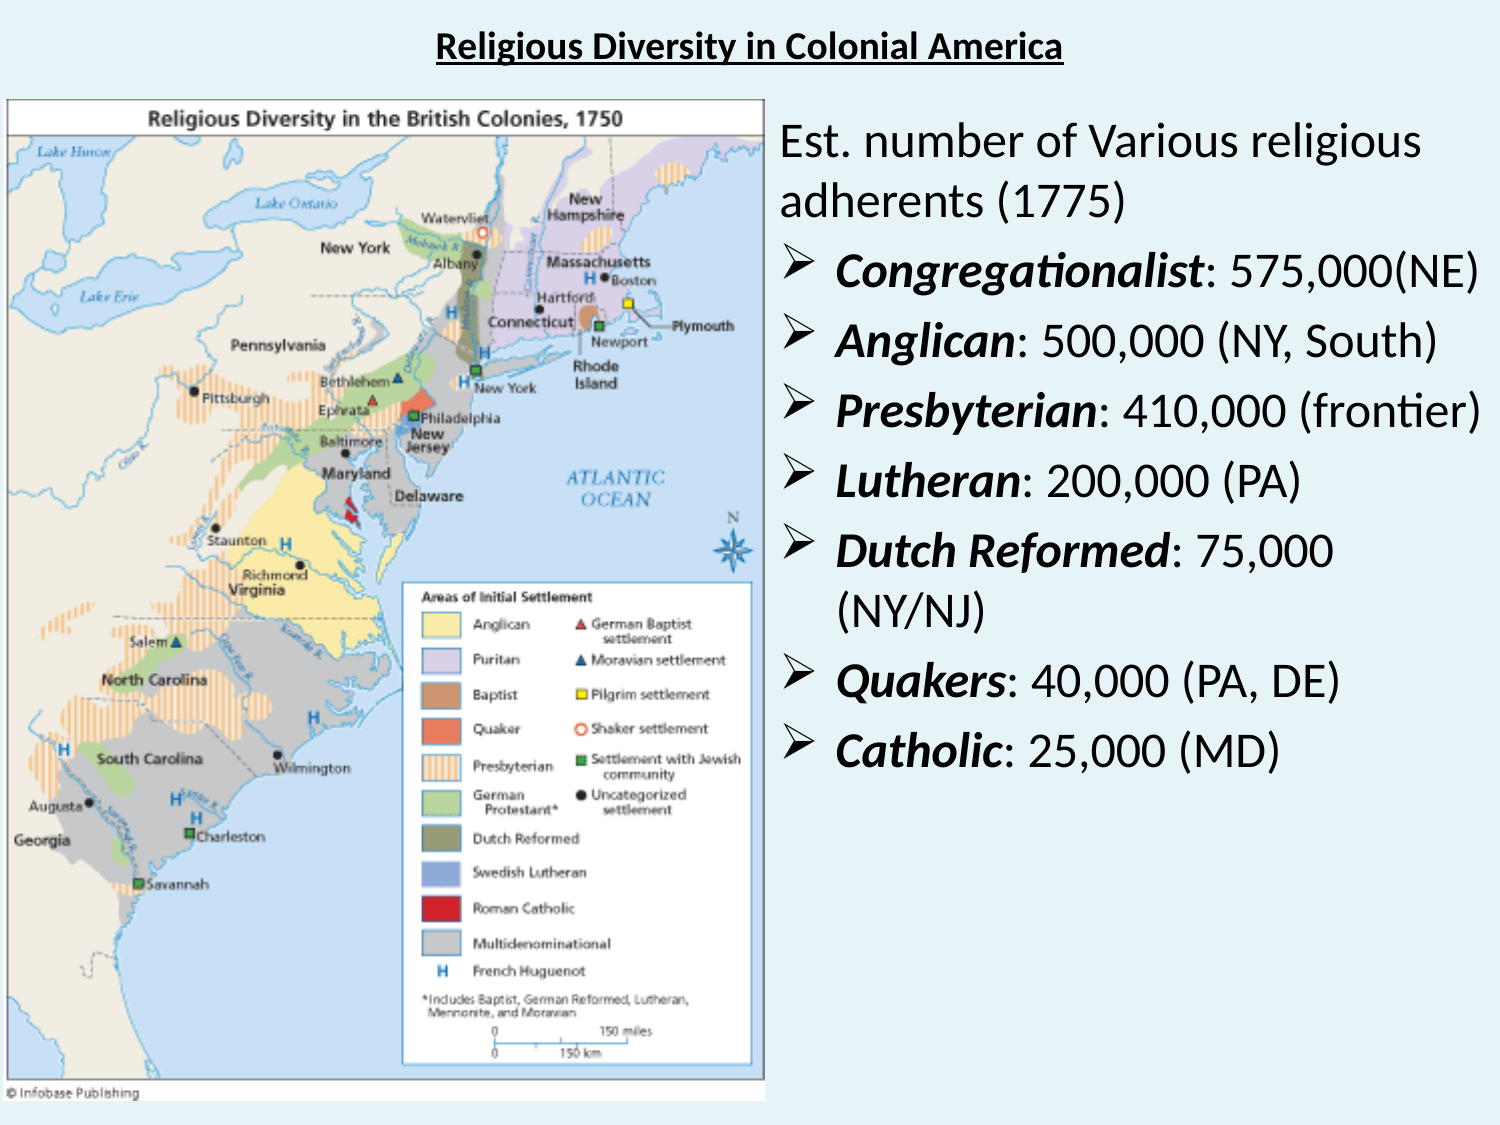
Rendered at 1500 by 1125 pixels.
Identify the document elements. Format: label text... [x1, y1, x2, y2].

list Est. number of Various religious adherents (1775) Congregationalist: 575,000(NE) Anglican: 500,000 (NY, South) Presbyterian: 410,000 (frontier) Lutheran: 200,000 (PA) Dutch Reformed: 75,000 (NY/NJ) Quakers: 40,000 (PA, DE) Catholic: 25,000 (MD) [765, 99, 1500, 1105]
title Religious Diversity in Colonial America [37, 12, 1463, 75]
picture [3, 99, 765, 1102]
